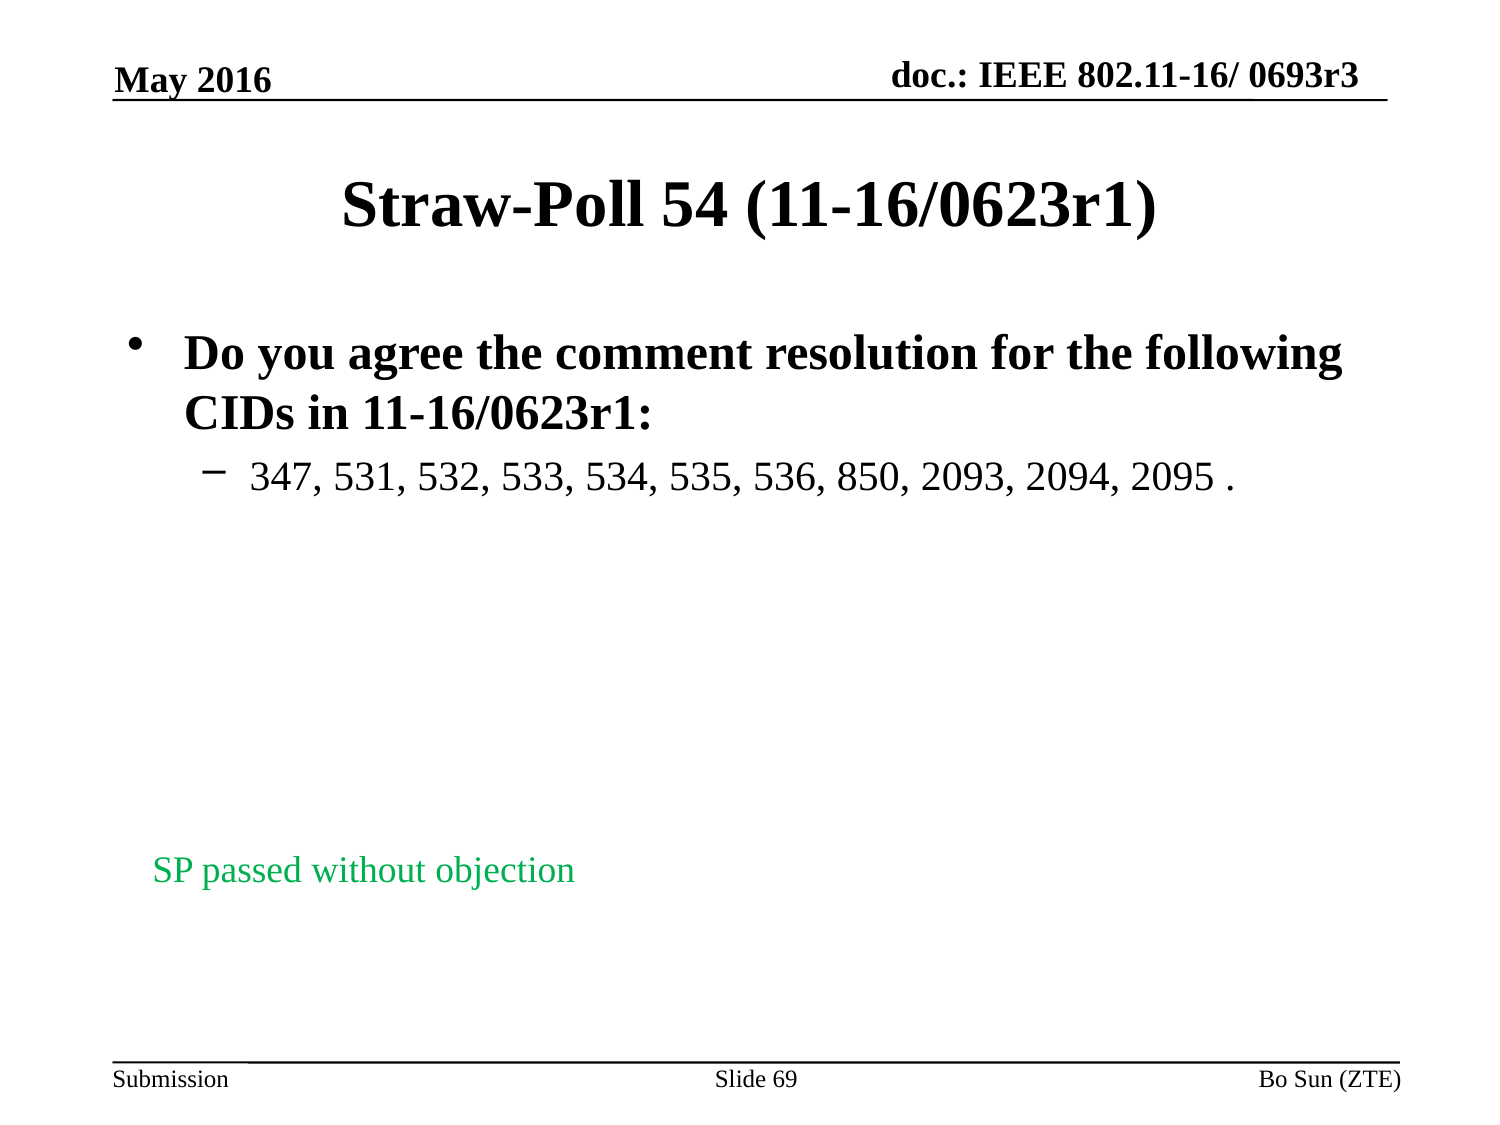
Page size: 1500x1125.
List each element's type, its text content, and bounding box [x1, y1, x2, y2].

slide_number Slide 69 [712, 1061, 800, 1093]
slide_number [114, 54, 274, 101]
title Straw-Poll 54 (11-16/0623r1) [112, 112, 1388, 288]
list Do you agree the comment resolution for the following CIDs in 11-16/0623r1: 347, 531, 532, 533, 534, 535, 536, 850, 2093, 2094, 2095 . [112, 312, 1388, 913]
footer Bo Sun (ZTE) [1256, 1061, 1402, 1093]
text_box SP passed without objection [137, 837, 700, 898]
